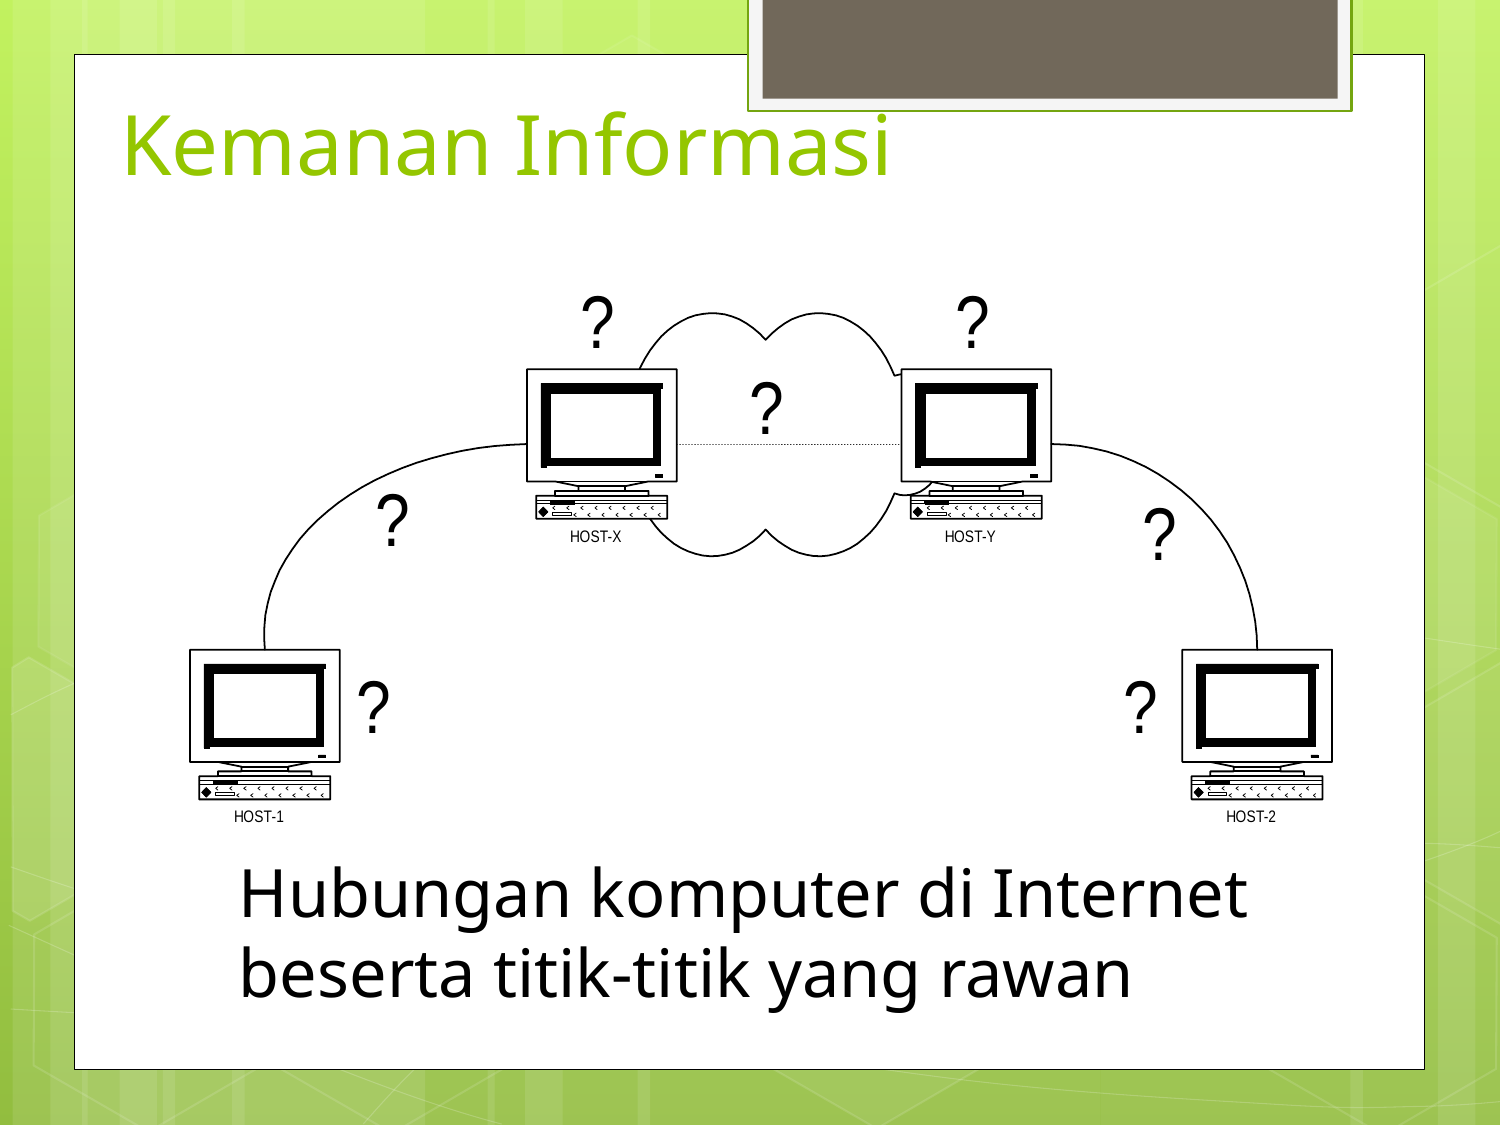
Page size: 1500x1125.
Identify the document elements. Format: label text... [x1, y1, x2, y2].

picture [187, 280, 1335, 839]
title Kemanan Informasi [105, 82, 1306, 200]
text_box Hubungan komputer di Internet beserta titik-titik yang rawan [223, 848, 1265, 1019]
